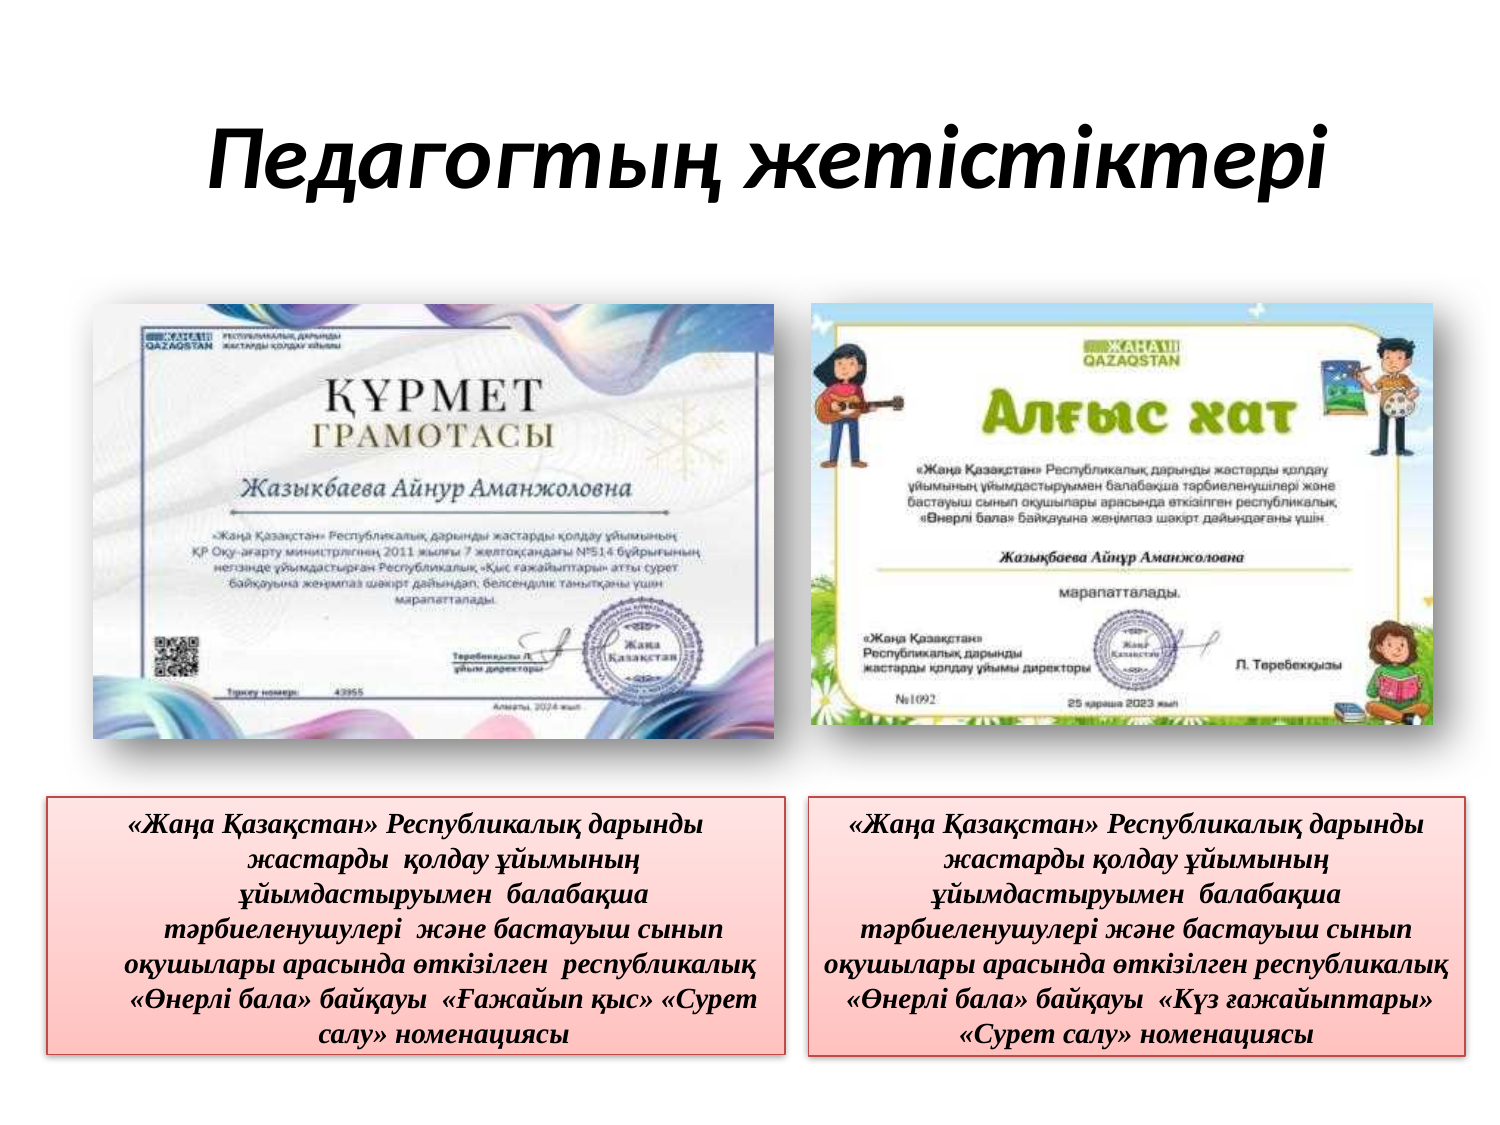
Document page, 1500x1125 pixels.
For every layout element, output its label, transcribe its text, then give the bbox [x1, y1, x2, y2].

list «Жаңа Қазақстан» Республикалық дарынды жастарды қолдау ұйымының ұйымдастыруымен балабақша тәрбиеленушулері және бастауыш сынып оқушылары арасында өткізілген республикалық «Өнерлі бала» байқауы «Ғажайып қыс» «Сурет салу» номенациясы [46, 796, 786, 1055]
title Педагогтың жетістіктері [82, 58, 1432, 247]
picture [93, 304, 774, 739]
picture [810, 302, 1433, 726]
text_box «Жаңа Қазақстан» Республикалық дарынды жастарды қолдау ұйымының ұйымдастыруымен балабақша тәрбиеленушулері және бастауыш сынып оқушылары арасында өткізілген республикалық «Өнерлі бала» байқауы «Күз ғажайыптары» «Сурет салу» номенациясы [808, 796, 1466, 1057]
